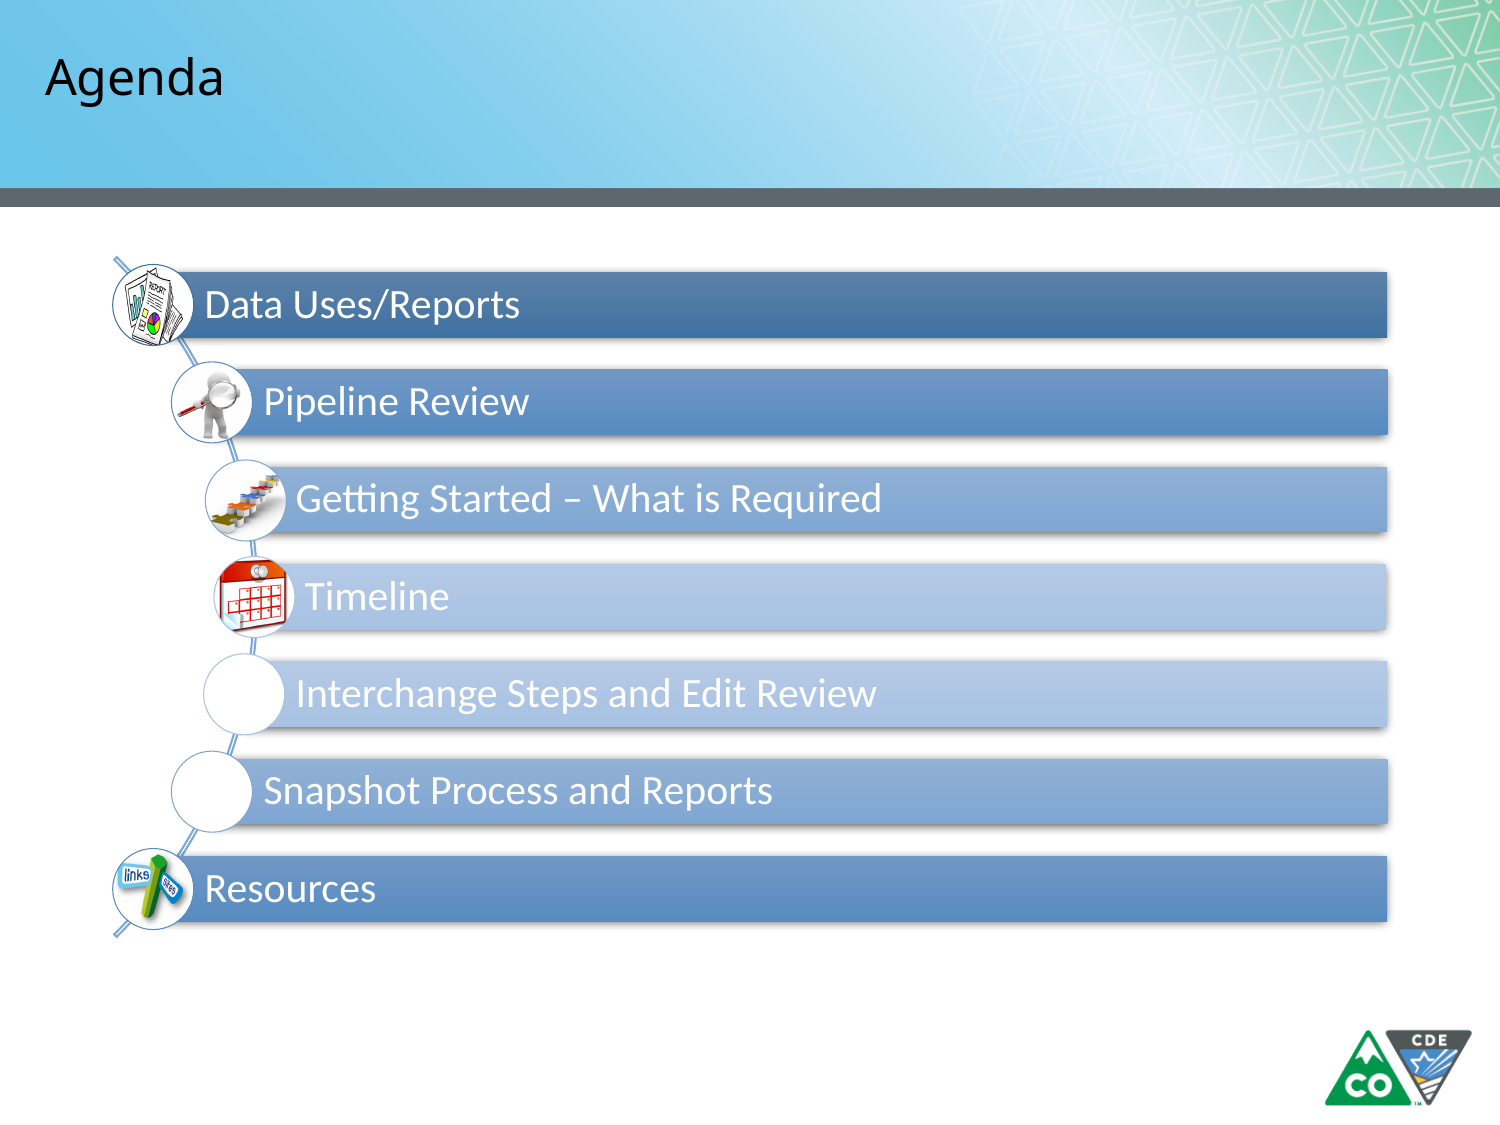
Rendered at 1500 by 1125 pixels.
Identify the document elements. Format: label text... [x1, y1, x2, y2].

title Agenda [45, 45, 1339, 162]
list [103, 240, 1397, 954]
picture [1312, 1021, 1482, 1113]
picture [0, 0, 1500, 207]
